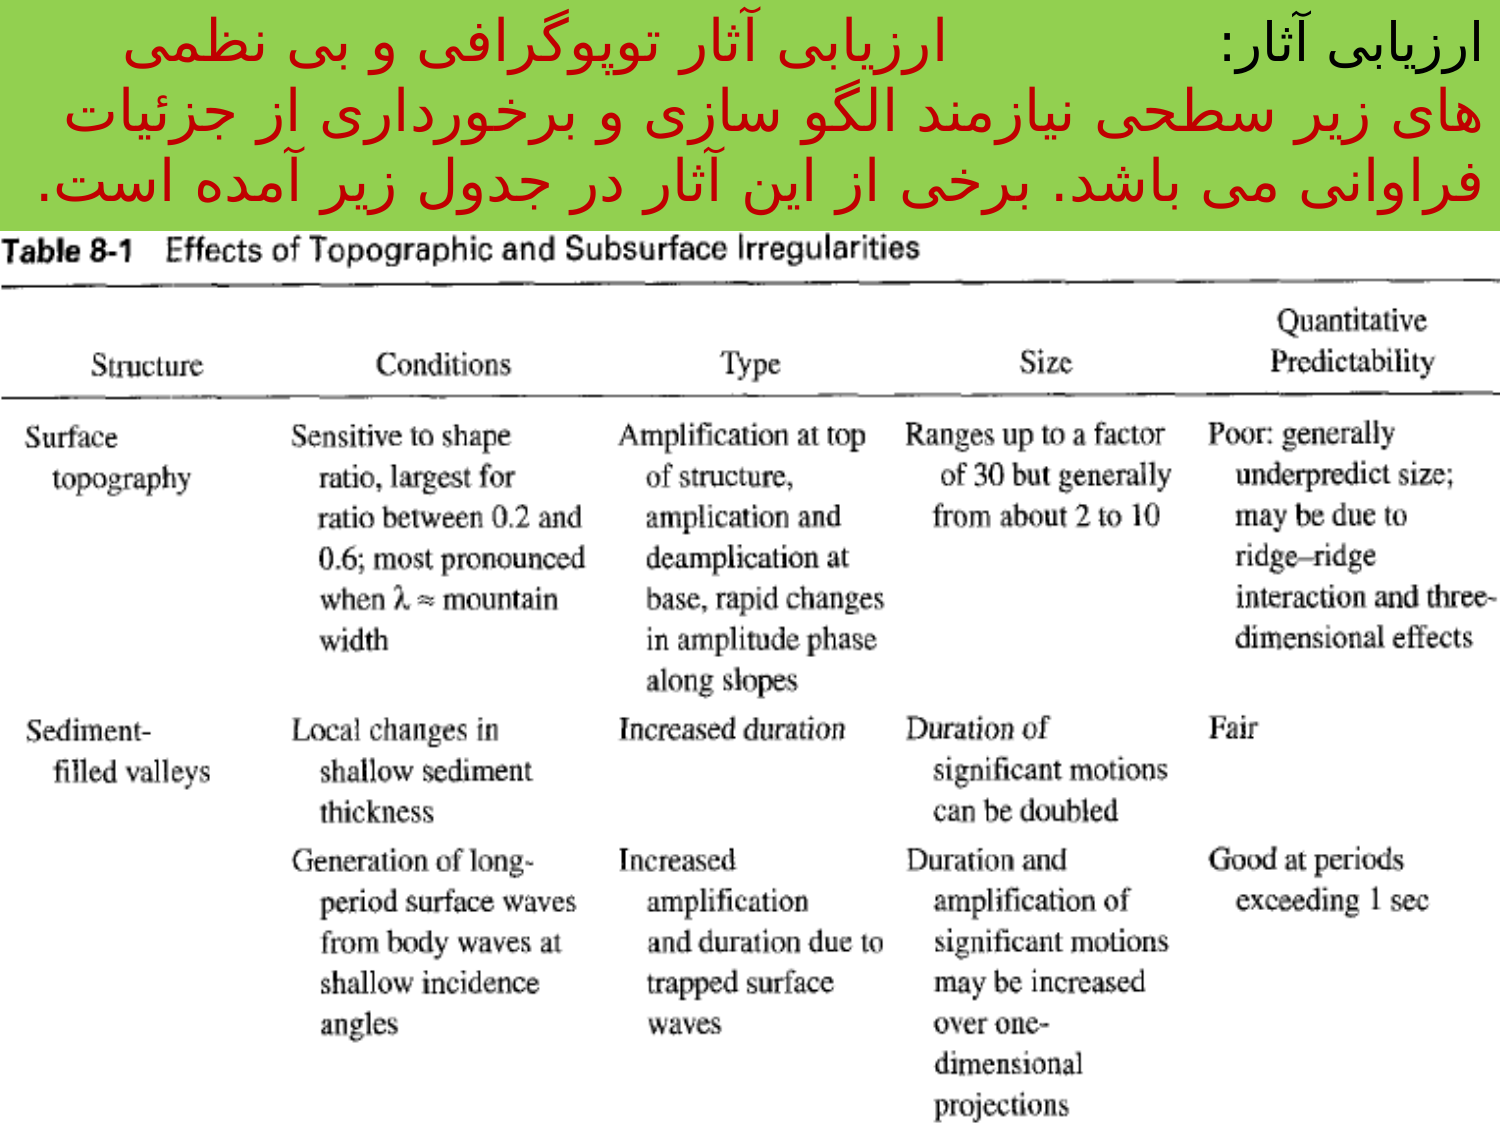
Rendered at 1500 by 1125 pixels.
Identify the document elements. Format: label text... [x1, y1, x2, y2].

list ارزیابی آثار توپوگرافی و بی نظمی های زیر سطحی نیازمند الگو سازی و برخورداری از جزئیات فراوانی می باشد. برخی از این آثار در جدول زیر آمده است. [0, 0, 1500, 230]
picture [0, 230, 1500, 1125]
